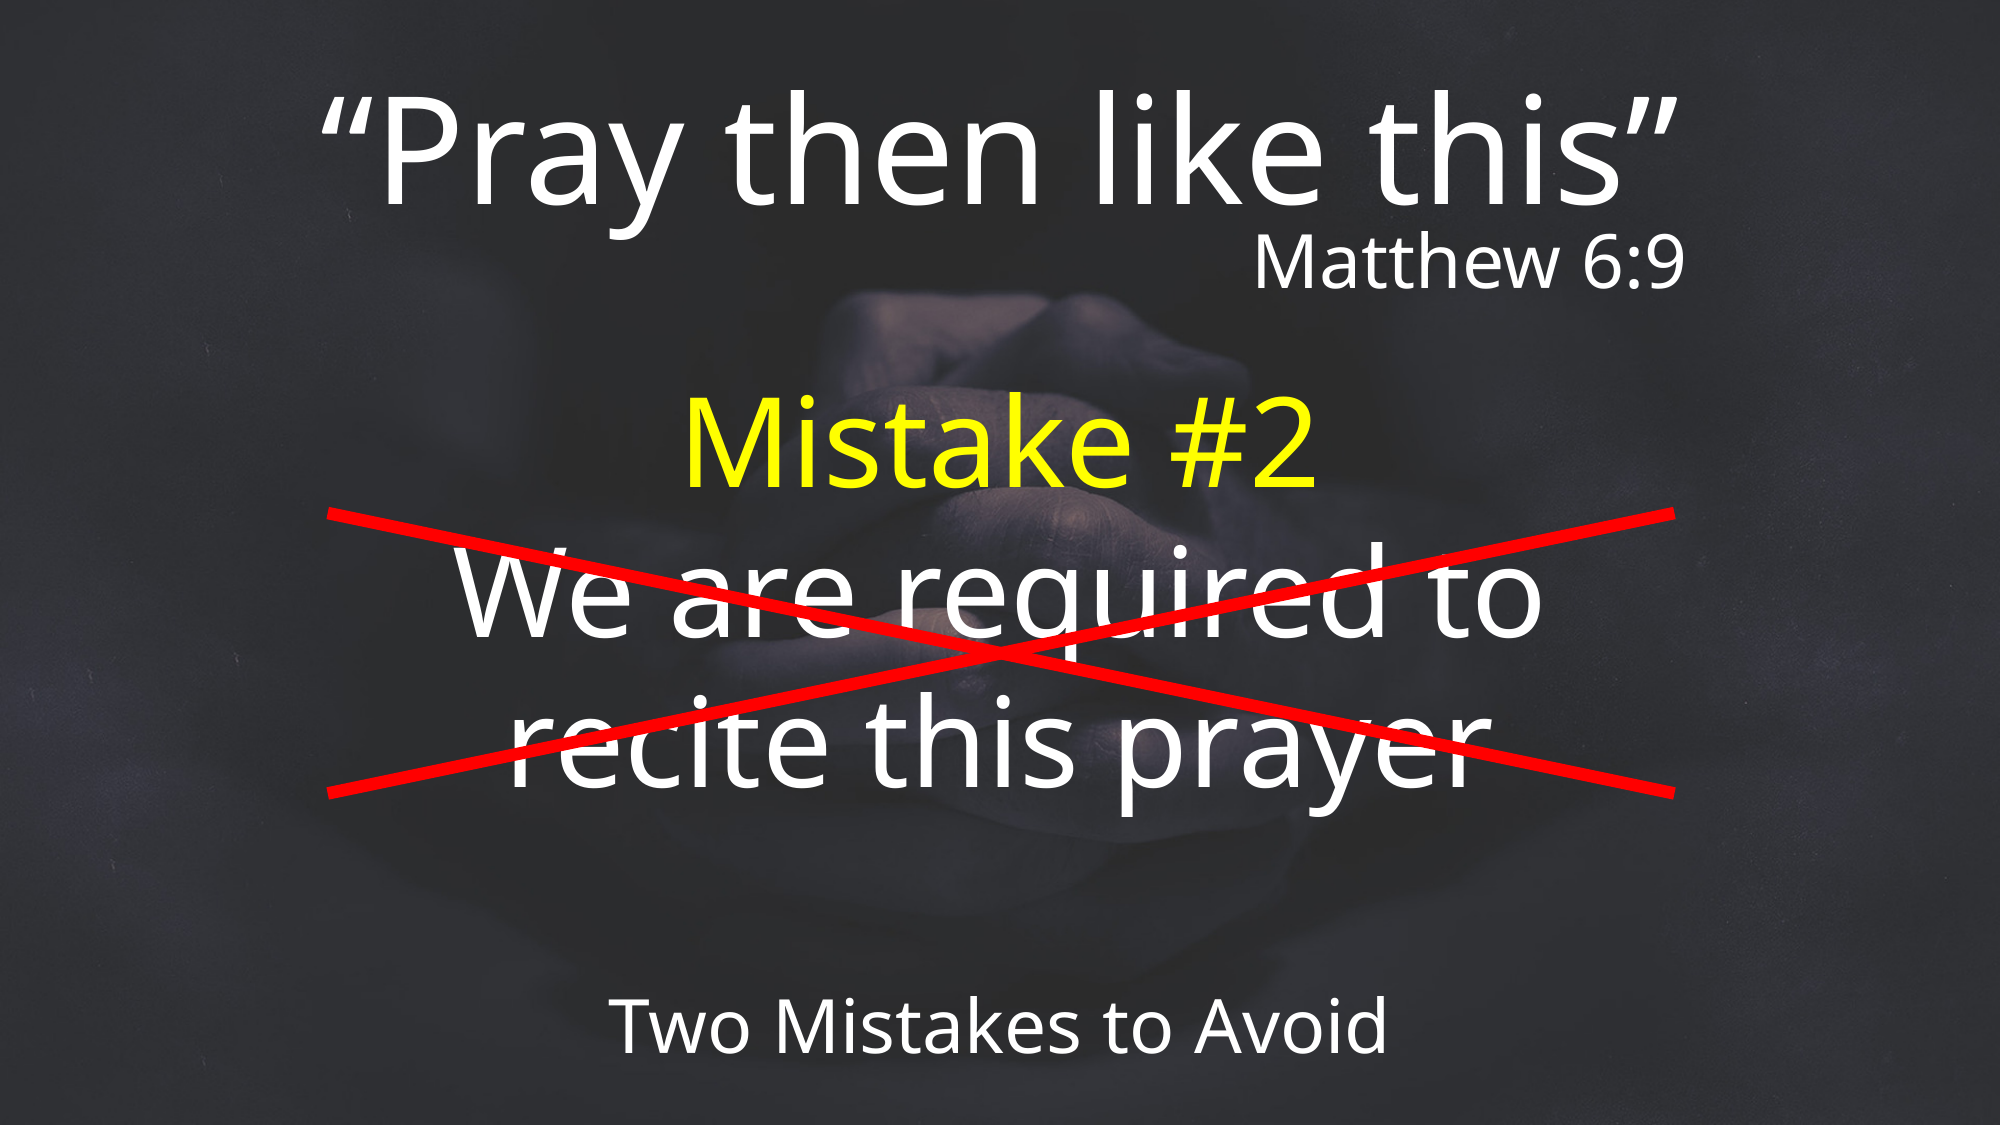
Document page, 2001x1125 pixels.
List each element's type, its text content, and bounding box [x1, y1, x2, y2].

picture [0, 0, 2000, 1125]
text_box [327, 513, 1675, 794]
text_box Two Mistakes to Avoid [593, 971, 1407, 1077]
text_box Matthew 6:9 [1236, 205, 1702, 311]
text_box Mistake #2 We are required to recite this prayer [299, 355, 1701, 820]
text_box “Pray then like this” [305, 47, 1695, 242]
